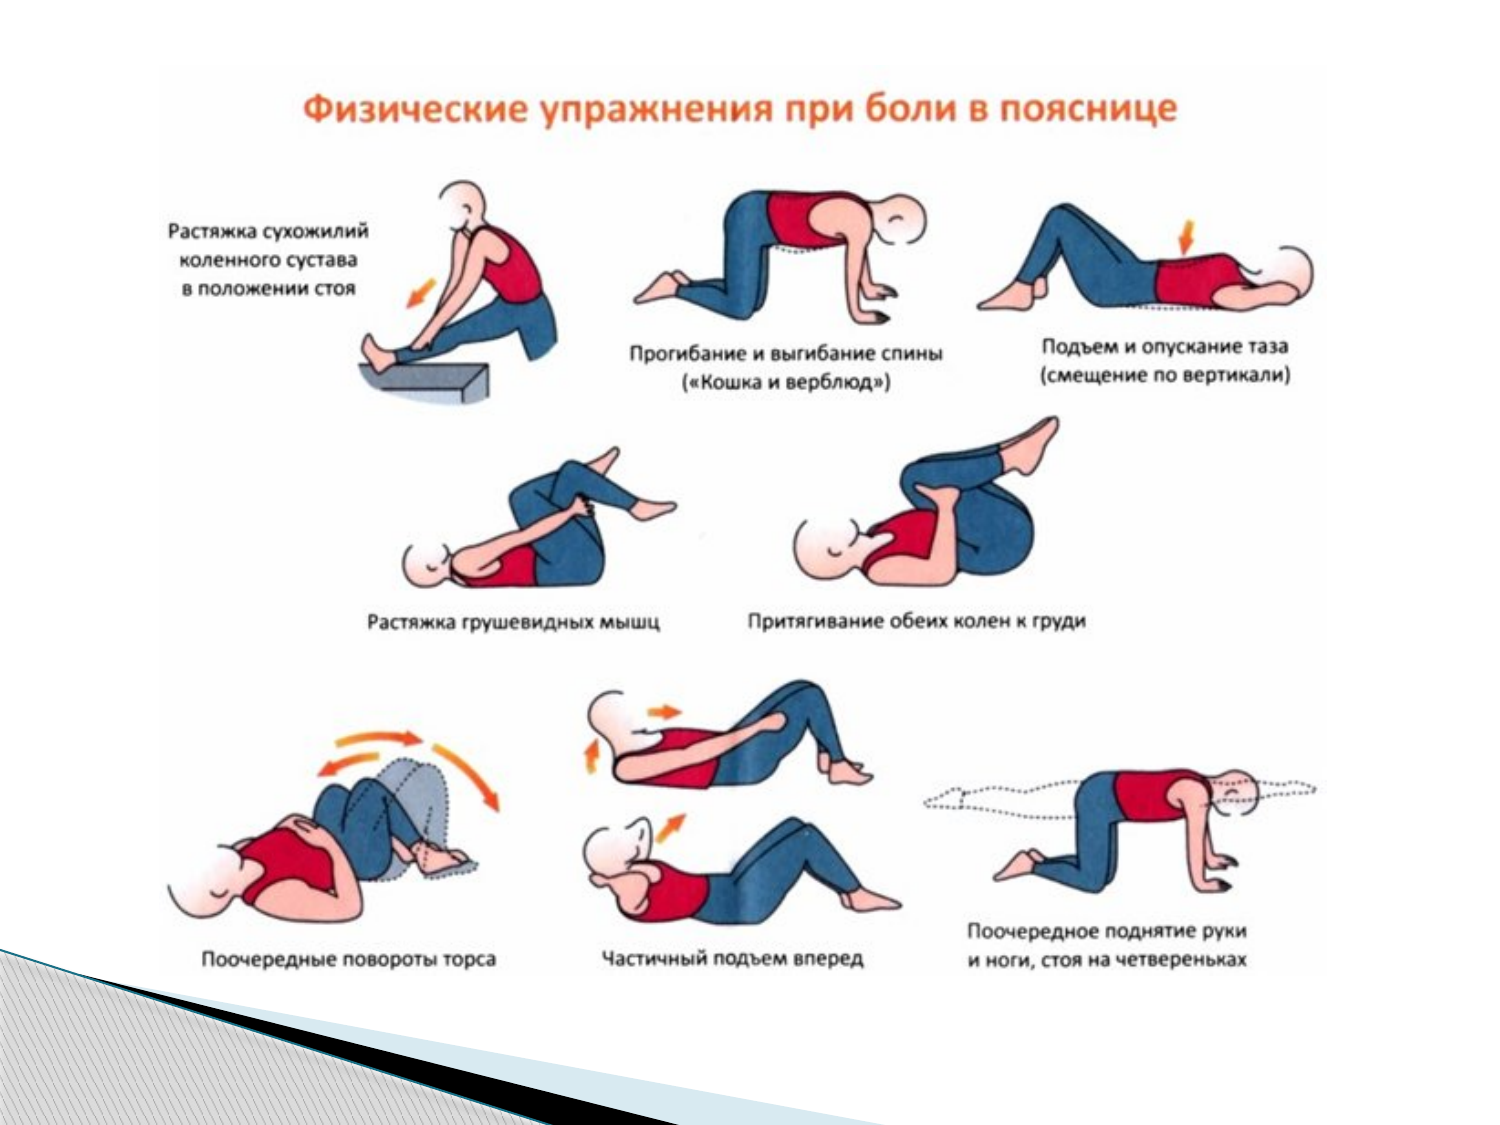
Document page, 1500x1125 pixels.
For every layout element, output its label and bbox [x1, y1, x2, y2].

picture [159, 65, 1327, 977]
